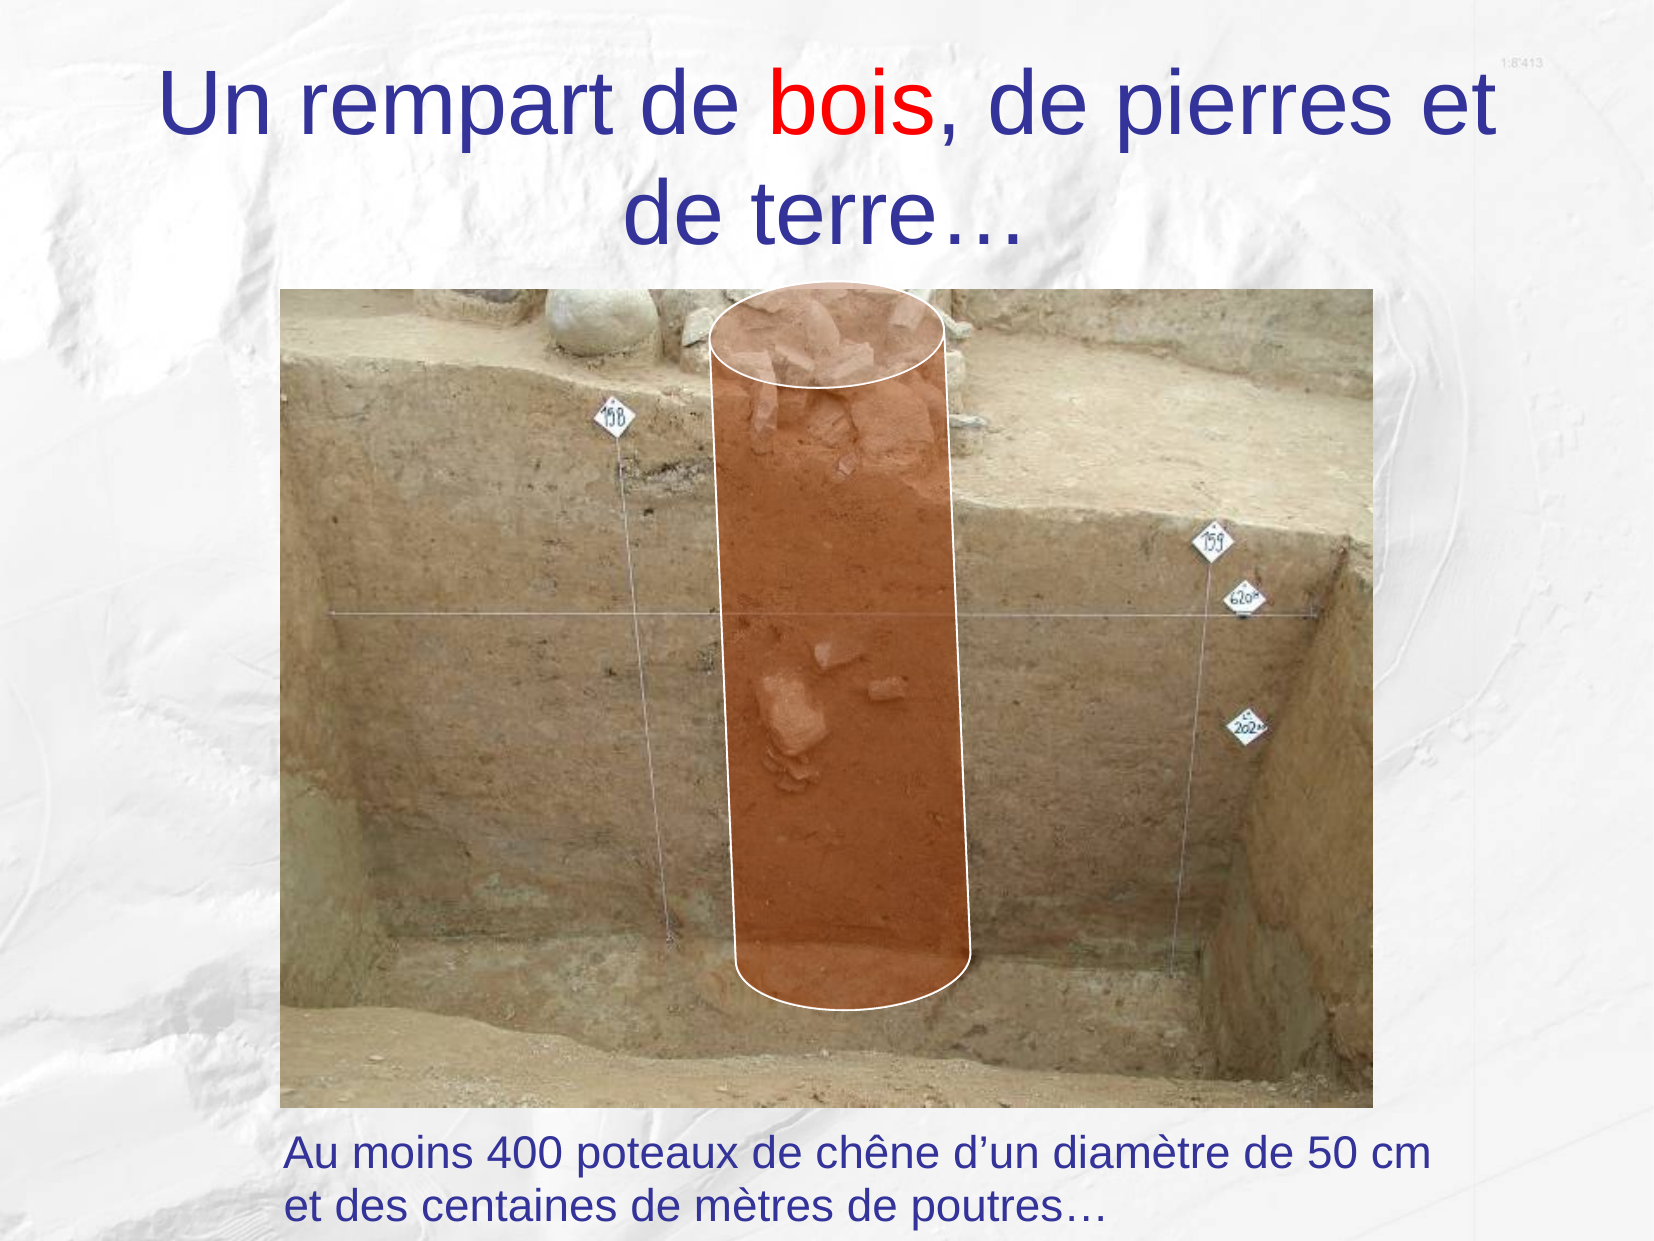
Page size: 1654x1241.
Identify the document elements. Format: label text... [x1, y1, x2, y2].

text_box Au moins 400 poteaux de chêne d’un diamètre de 50 cm [266, 1114, 1478, 1187]
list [280, 288, 1373, 1108]
text_box et des centaines de mètres de poutres… [266, 1166, 1140, 1239]
title Un rempart de bois, de pierres et de terre… [82, 49, 1572, 257]
picture [0, 0, 1654, 1241]
